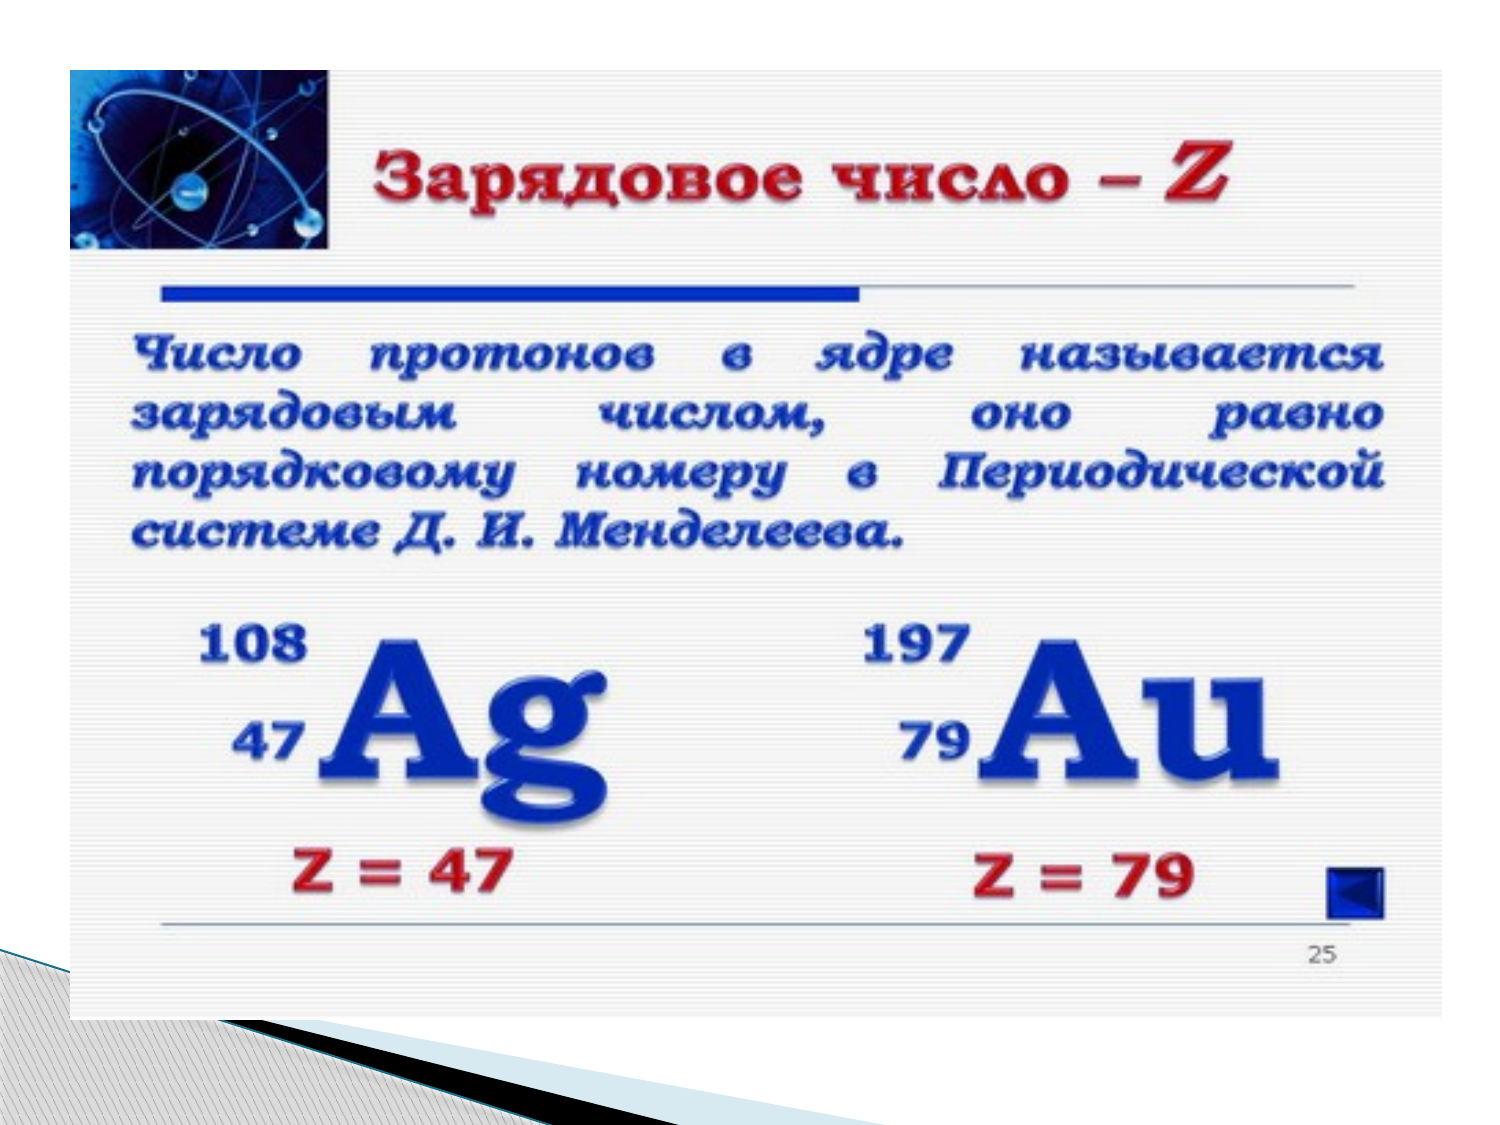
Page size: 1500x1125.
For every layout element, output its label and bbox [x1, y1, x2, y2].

list [70, 70, 1442, 1020]
